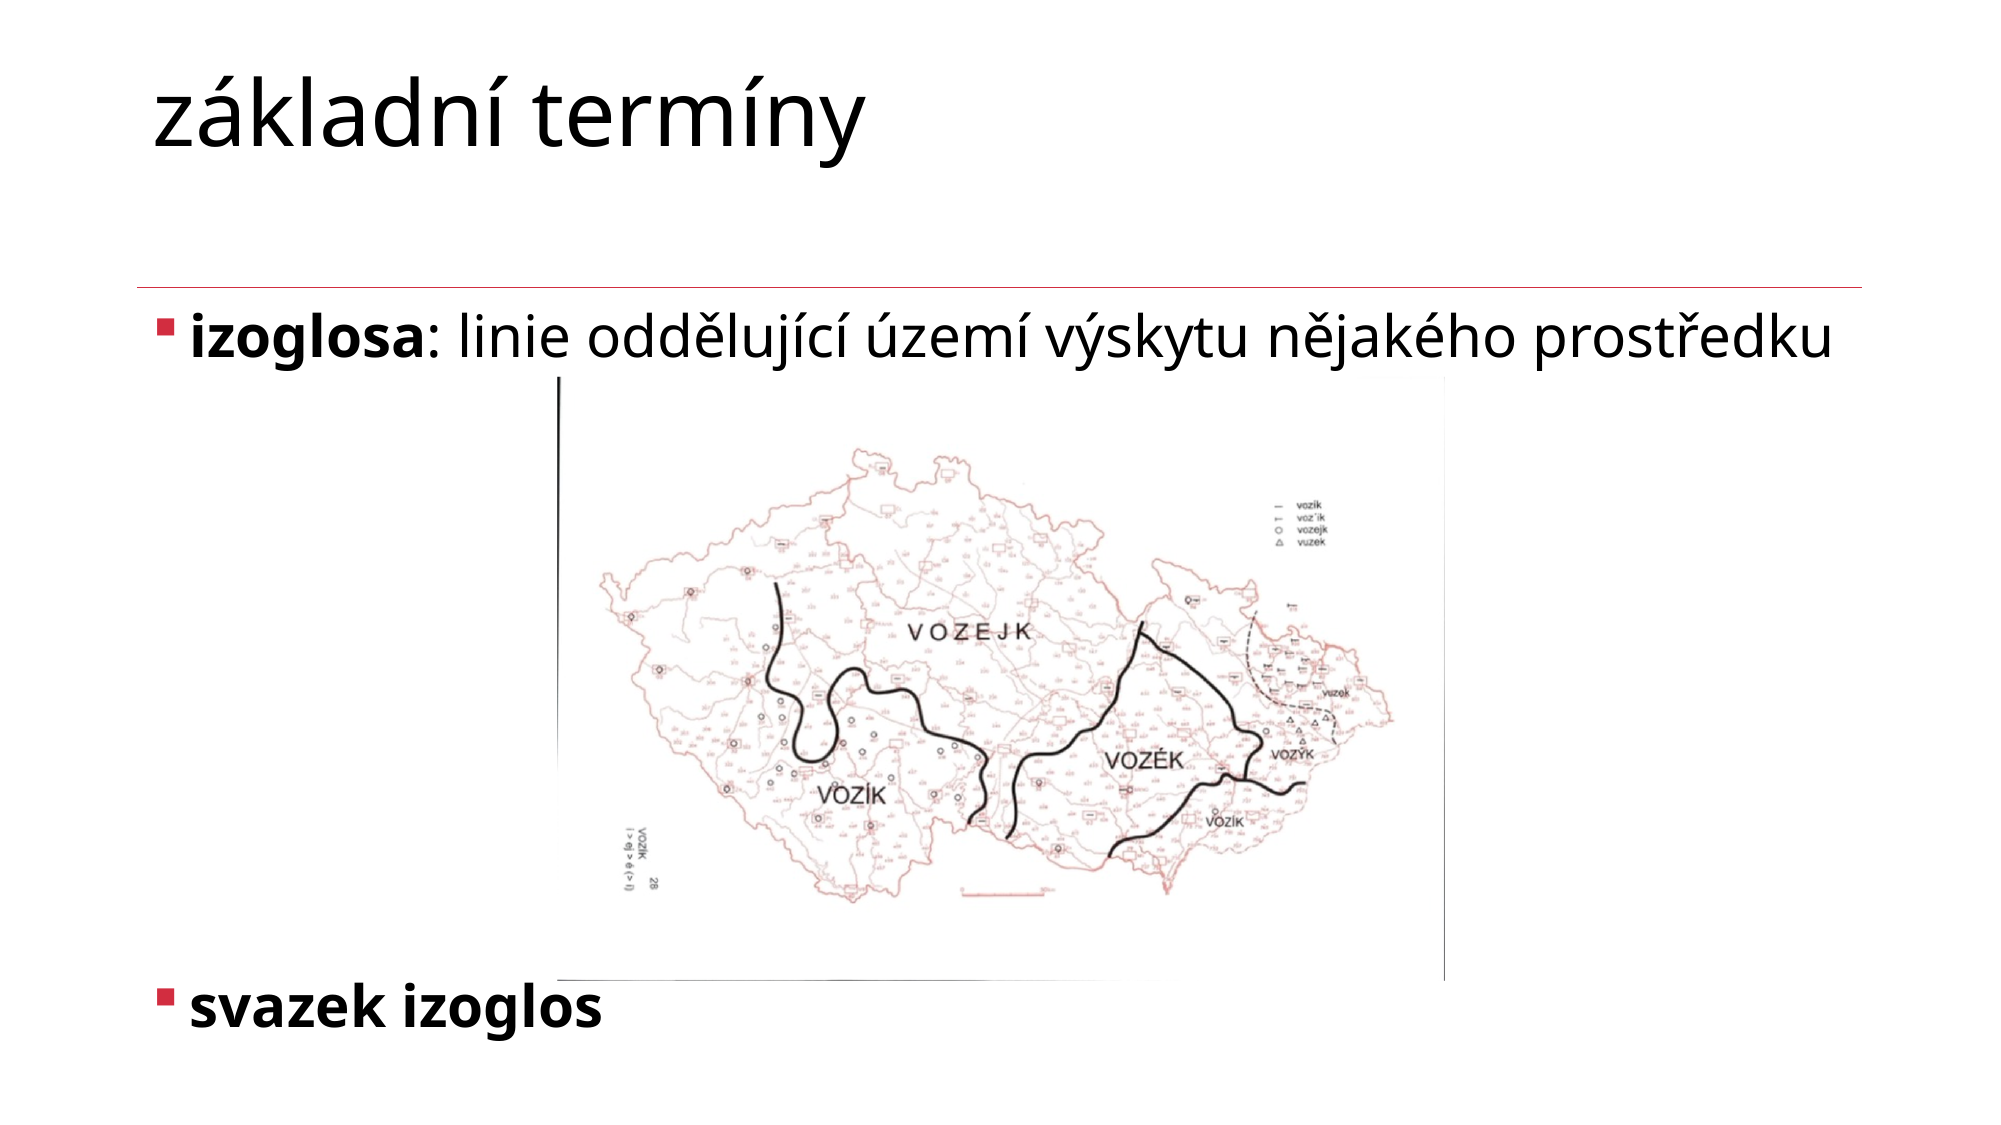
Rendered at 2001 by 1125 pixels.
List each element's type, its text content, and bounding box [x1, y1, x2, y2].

list izoglosa: linie oddělující území výskytu nějakého prostředku svazek izoglos [137, 299, 698, 1014]
picture [558, 234, 1444, 1123]
list izoglosa: linie oddělující území výskytu nějakého prostředku svazek izoglos [1302, 299, 1863, 1014]
title základní termíny [137, 59, 1863, 278]
